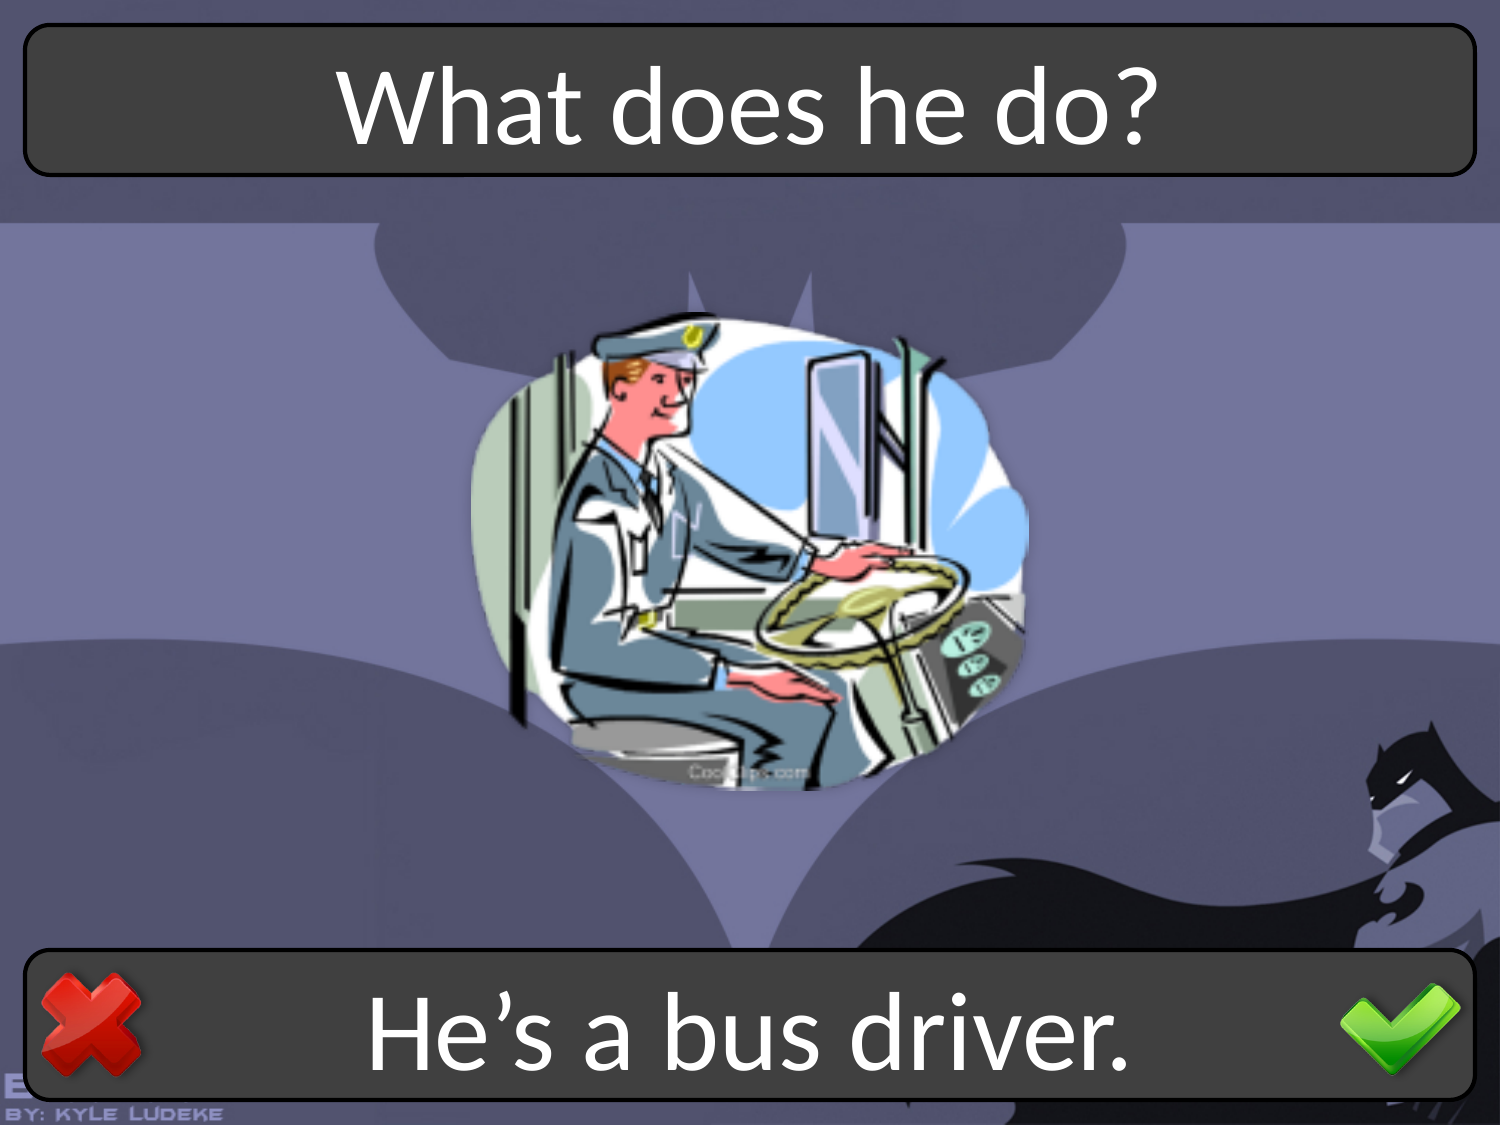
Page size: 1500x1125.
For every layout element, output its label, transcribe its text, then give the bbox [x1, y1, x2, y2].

text_box He’s a bus driver. [1474, 964, 1478, 1088]
text_box What does he do? [22, 22, 1478, 178]
text_box He’s a bus driver. [22, 947, 1471, 1103]
picture [0, 0, 1500, 1125]
